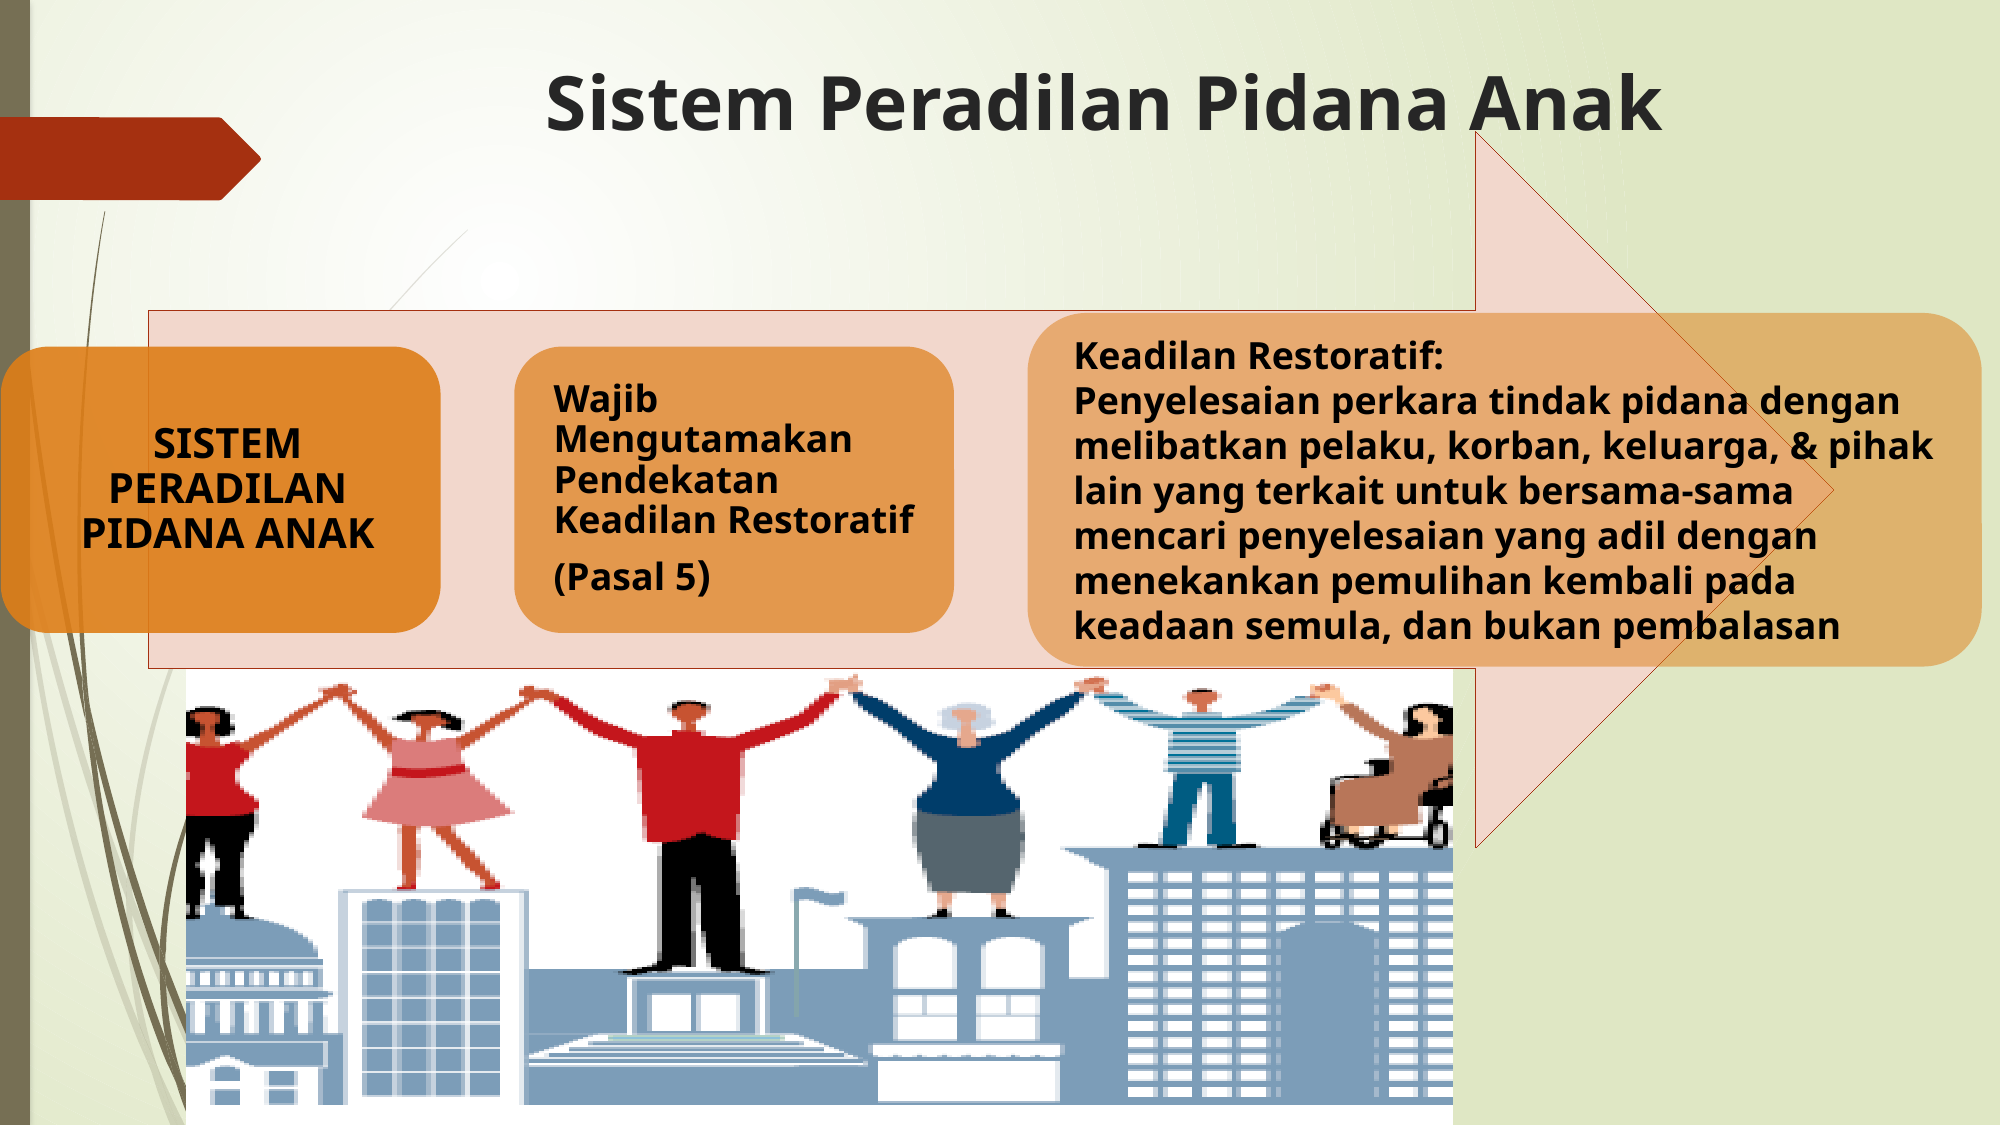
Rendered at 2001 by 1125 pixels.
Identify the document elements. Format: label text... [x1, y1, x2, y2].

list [0, 131, 1983, 848]
title Sistem Peradilan Pidana Anak [373, 27, 1836, 128]
picture [186, 848, 1453, 1125]
